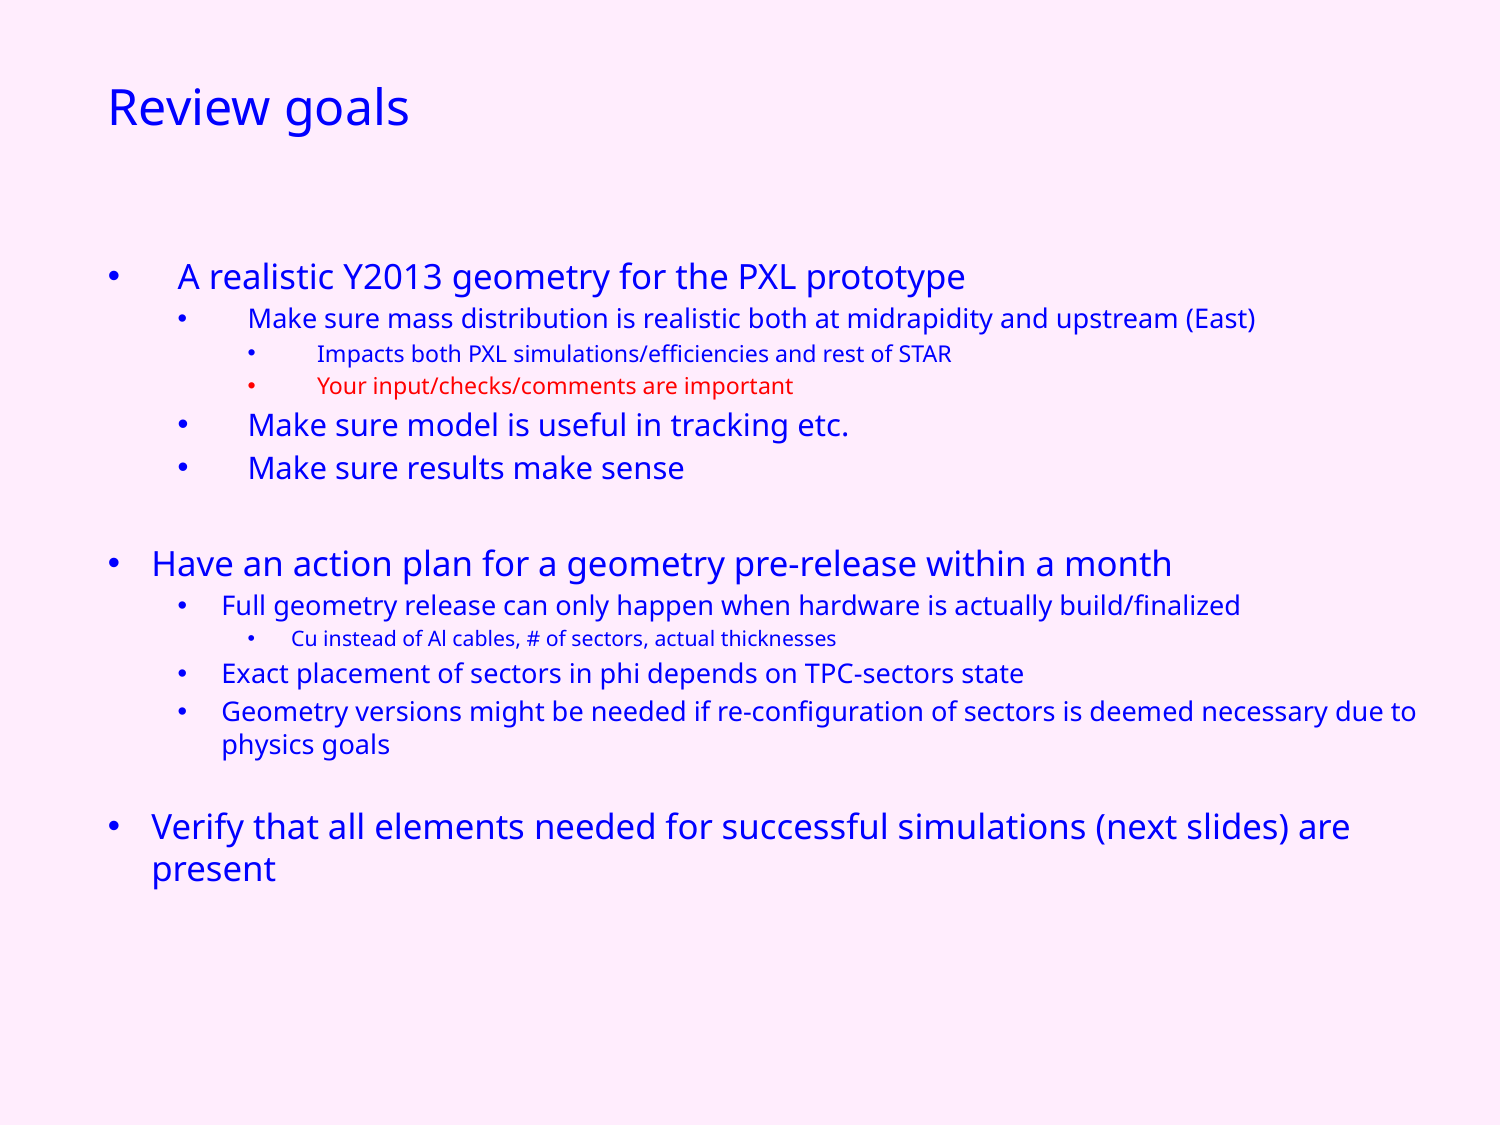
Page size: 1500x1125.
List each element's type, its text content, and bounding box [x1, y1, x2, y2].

title Review goals [92, 55, 617, 156]
subtitle A realistic Y2013 geometry for the PXL prototype Make sure mass distribution is realistic both at midrapidity and upstream (East) Impacts both PXL simulations/efficiencies and rest of STAR Your input/checks/comments are important Make sure model is useful in tracking etc. Make sure results make sense Have an action plan for a geometry pre-release within a month Full geometry release can only happen when hardware is actually build/finalized Cu instead of Al cables, # of sectors, actual thicknesses Exact placement of sectors in phi depends on TPC-sectors state Geometry versions might be needed if re-configuration of sectors is deemed necessary due to physics goals Verify that all elements needed for successful simulations (next slides) are present [92, 246, 1446, 901]
